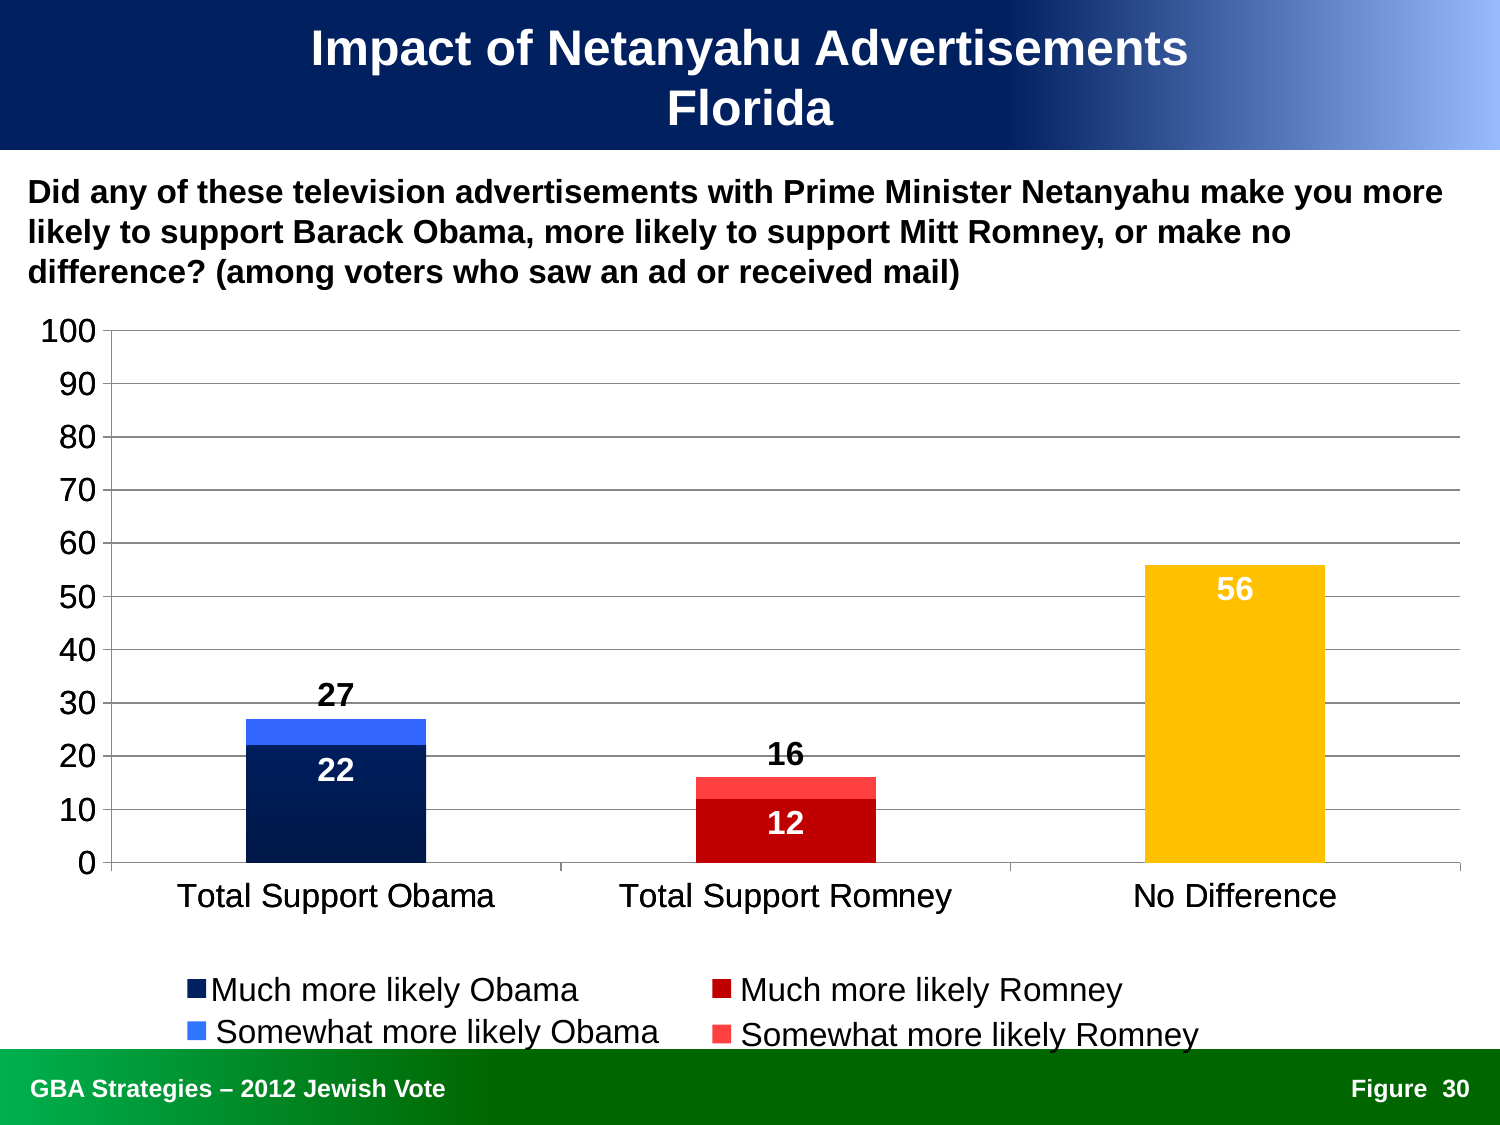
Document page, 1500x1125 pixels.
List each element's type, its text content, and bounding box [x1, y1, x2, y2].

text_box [187, 1002, 678, 1059]
title Impact of Netanyahu Advertisements Florida [0, 0, 1500, 150]
slide_number 29 [1412, 1050, 1500, 1125]
chart [12, 299, 1488, 1038]
chart [294, 1070, 299, 1125]
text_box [712, 1005, 1218, 1062]
list Did any of these television advertisements with Prime Minister Netanyahu make you more likely to support Barack Obama, more likely to support Mitt Romney, or make no difference? (among voters who saw an ad or received mail) [12, 162, 1488, 213]
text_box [712, 960, 1141, 1005]
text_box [187, 960, 602, 1001]
